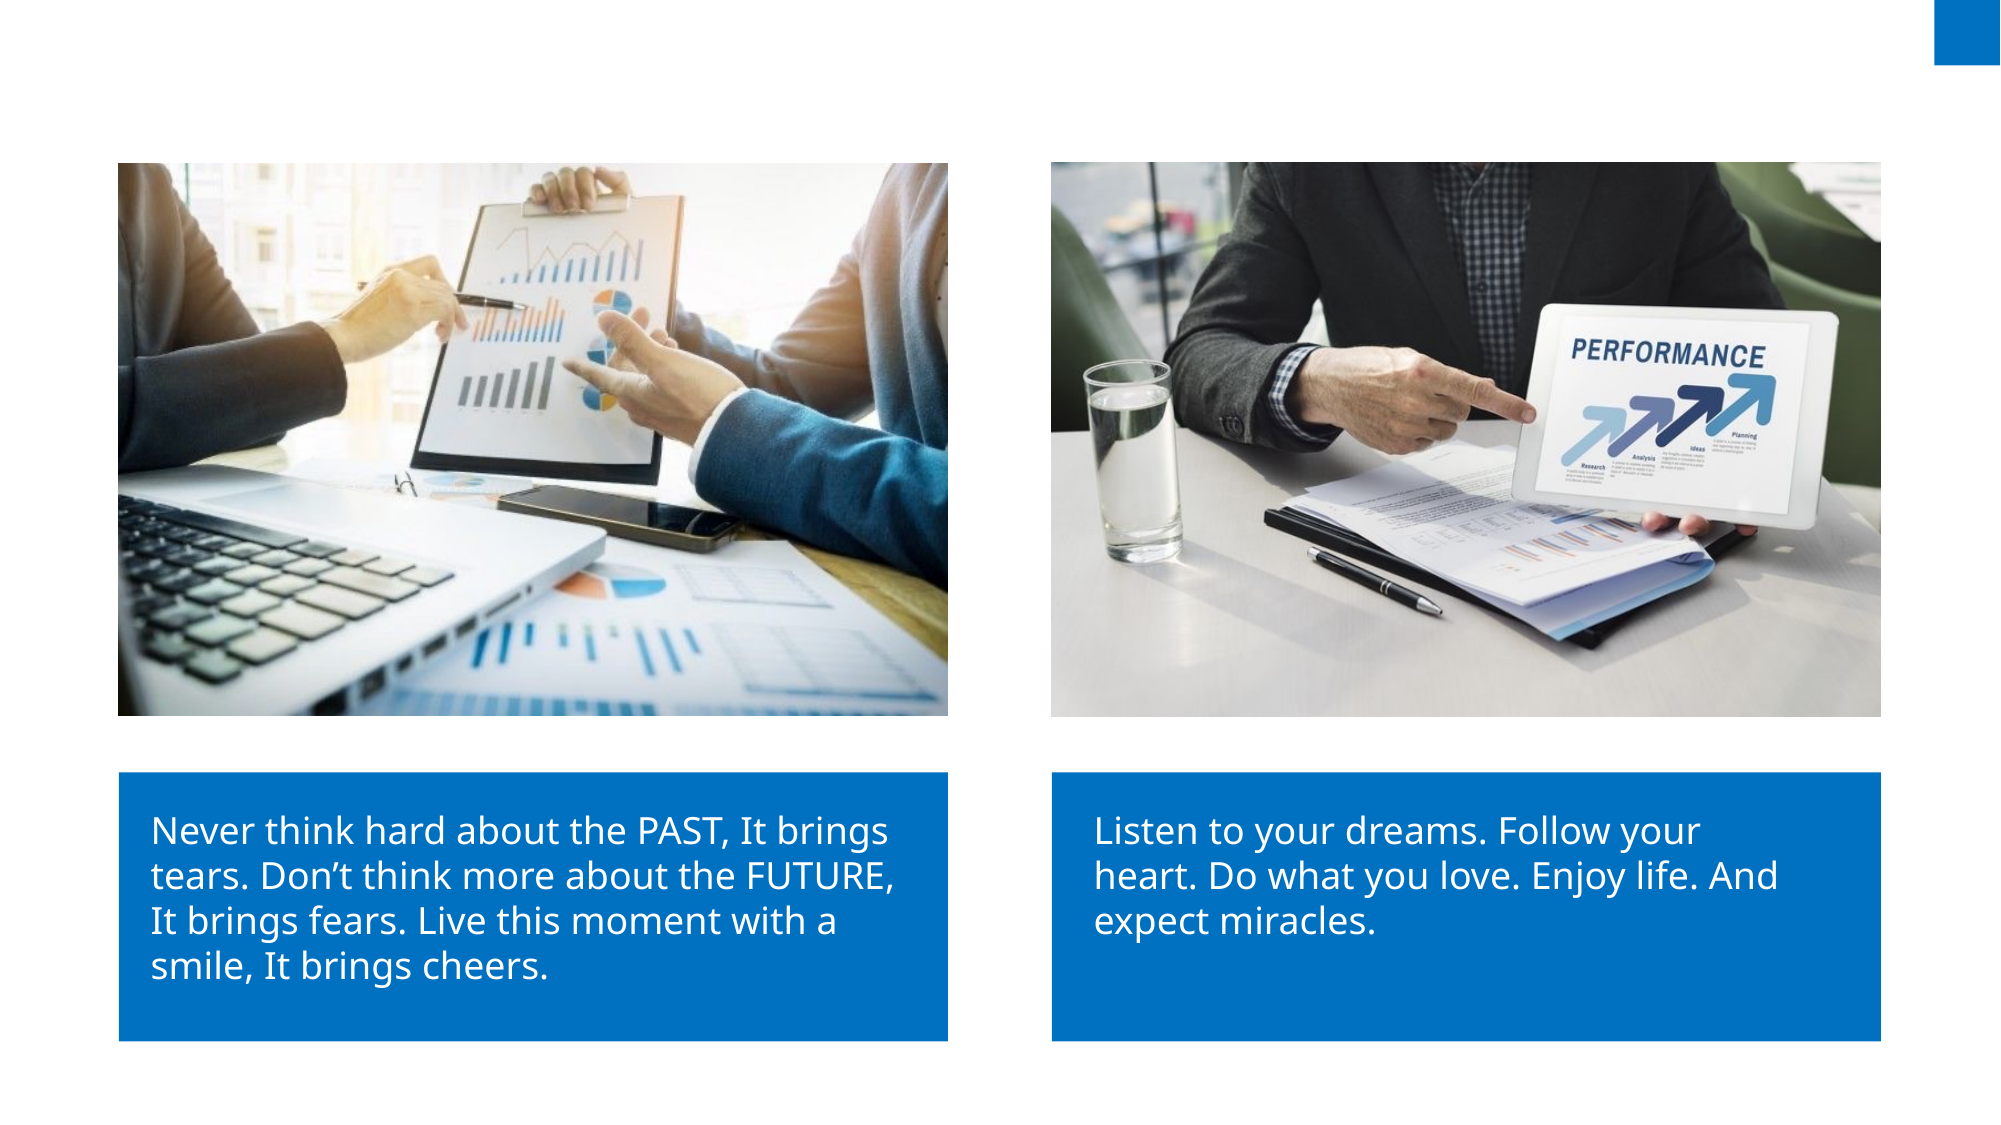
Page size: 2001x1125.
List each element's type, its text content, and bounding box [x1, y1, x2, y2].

text_box [118, 771, 949, 1042]
text_box Never think hard about the PAST, It brings tears. Don’t think more about the FUTURE, It brings fears. Live this moment with a smile, It brings cheers. [135, 799, 916, 995]
text_box Listen to your dreams. Follow your heart. Do what you love. Enjoy life. And expect miracles. [1078, 799, 1823, 950]
text_box [1051, 771, 1882, 1042]
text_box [118, 162, 1881, 717]
